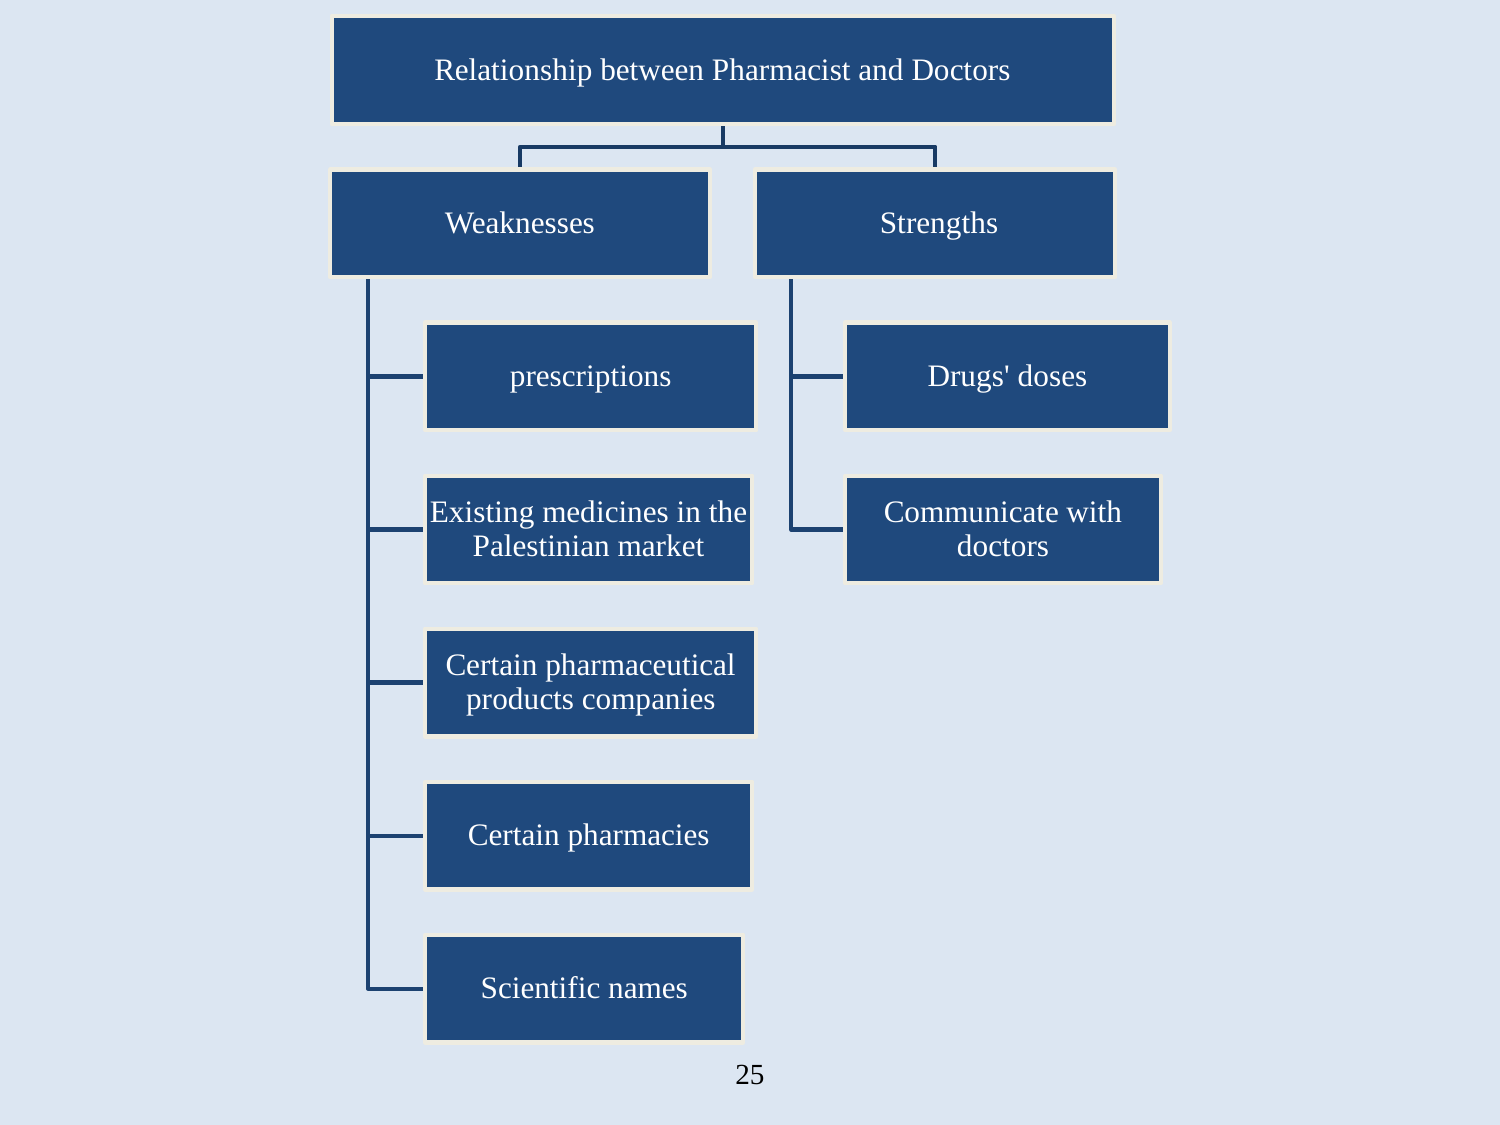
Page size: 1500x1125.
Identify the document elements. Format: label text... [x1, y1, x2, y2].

footer 25 [512, 1051, 988, 1103]
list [0, 15, 1500, 1043]
